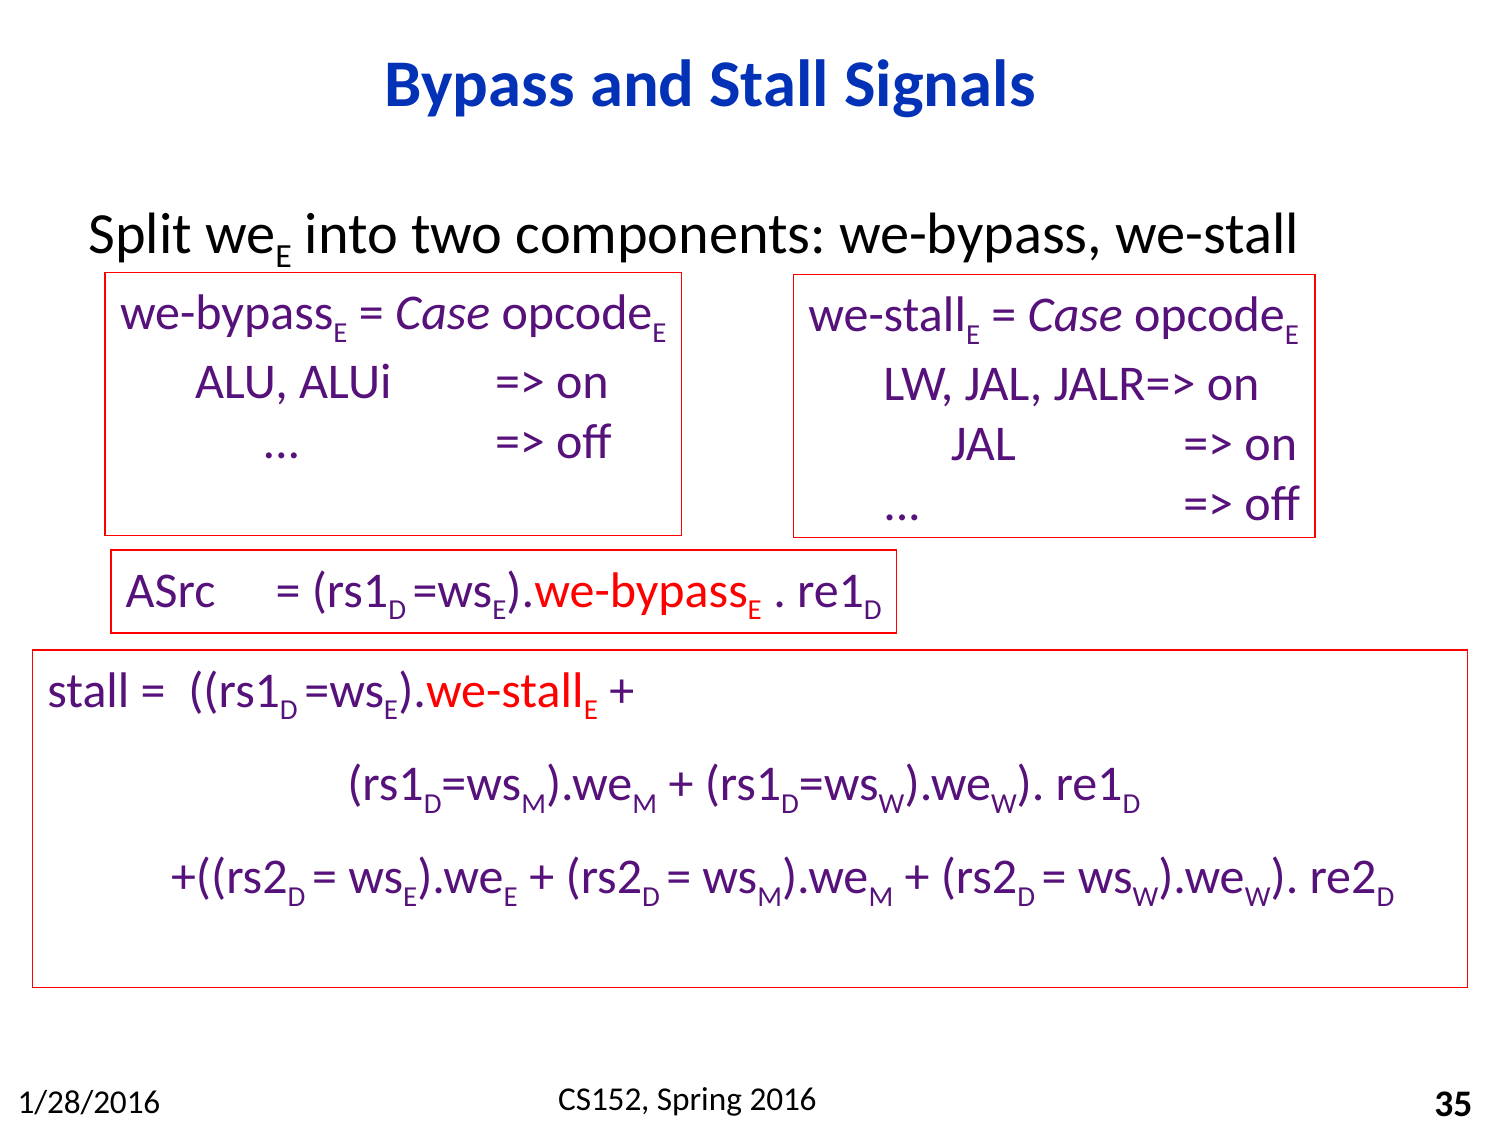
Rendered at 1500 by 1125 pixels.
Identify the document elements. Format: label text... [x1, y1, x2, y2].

slide_number 35 [1174, 1076, 1488, 1125]
text_box ASrc = (rs1D =wsE).we-bypassE . re1D [111, 549, 896, 633]
text_box we-stallE = Case opcodeE LW, JAL, JALR=> on JAL => on ... => off [793, 274, 1316, 538]
text_box Split weE into two components: we-bypass, we-stall [73, 187, 1314, 282]
text_box stall = ((rs1D =wsE).we-stallE + (rs1D=wsM).weM + (rs1D=wsW).weW). re1D +((rs2D = wsE).weE + (rs2D = wsM).weM + (rs2D = wsW).weW). re2D [32, 649, 1468, 988]
title Bypass and Stall Signals [112, 24, 1310, 147]
text_box we-bypassE = Case opcodeE ALU, ALUi => on ... => off [105, 282, 682, 536]
